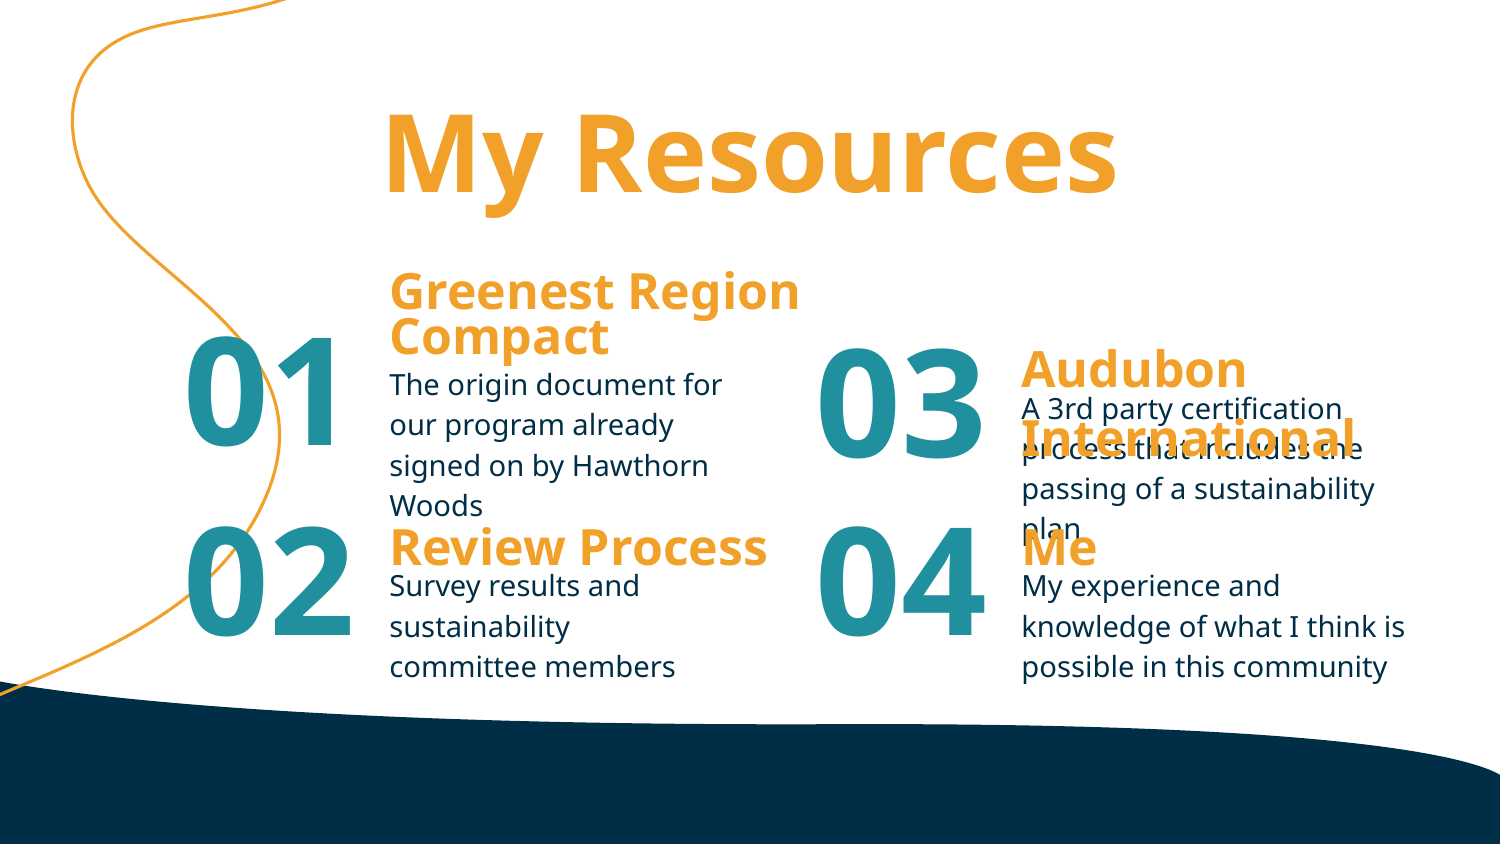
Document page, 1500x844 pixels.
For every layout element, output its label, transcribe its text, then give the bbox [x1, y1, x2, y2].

subtitle Audubon International [1006, 313, 1491, 370]
title 04 [762, 531, 1003, 680]
title My Resources [118, 114, 1382, 230]
title 03 [762, 353, 1003, 503]
subtitle Survey results and sustainability committee members [374, 548, 726, 604]
subtitle Review Process [374, 491, 797, 548]
subtitle The origin document for our program already signed on by Hawthorn Woods [374, 346, 763, 403]
subtitle Me [1006, 491, 1429, 548]
title 01 [130, 341, 371, 491]
subtitle A 3rd party certification process that includes the passing of a sustainability plan [1006, 370, 1444, 427]
title 02 [130, 531, 371, 680]
subtitle Greenest Region Compact [374, 258, 826, 315]
subtitle My experience and knowledge of what I think is possible in this community [1006, 548, 1429, 604]
